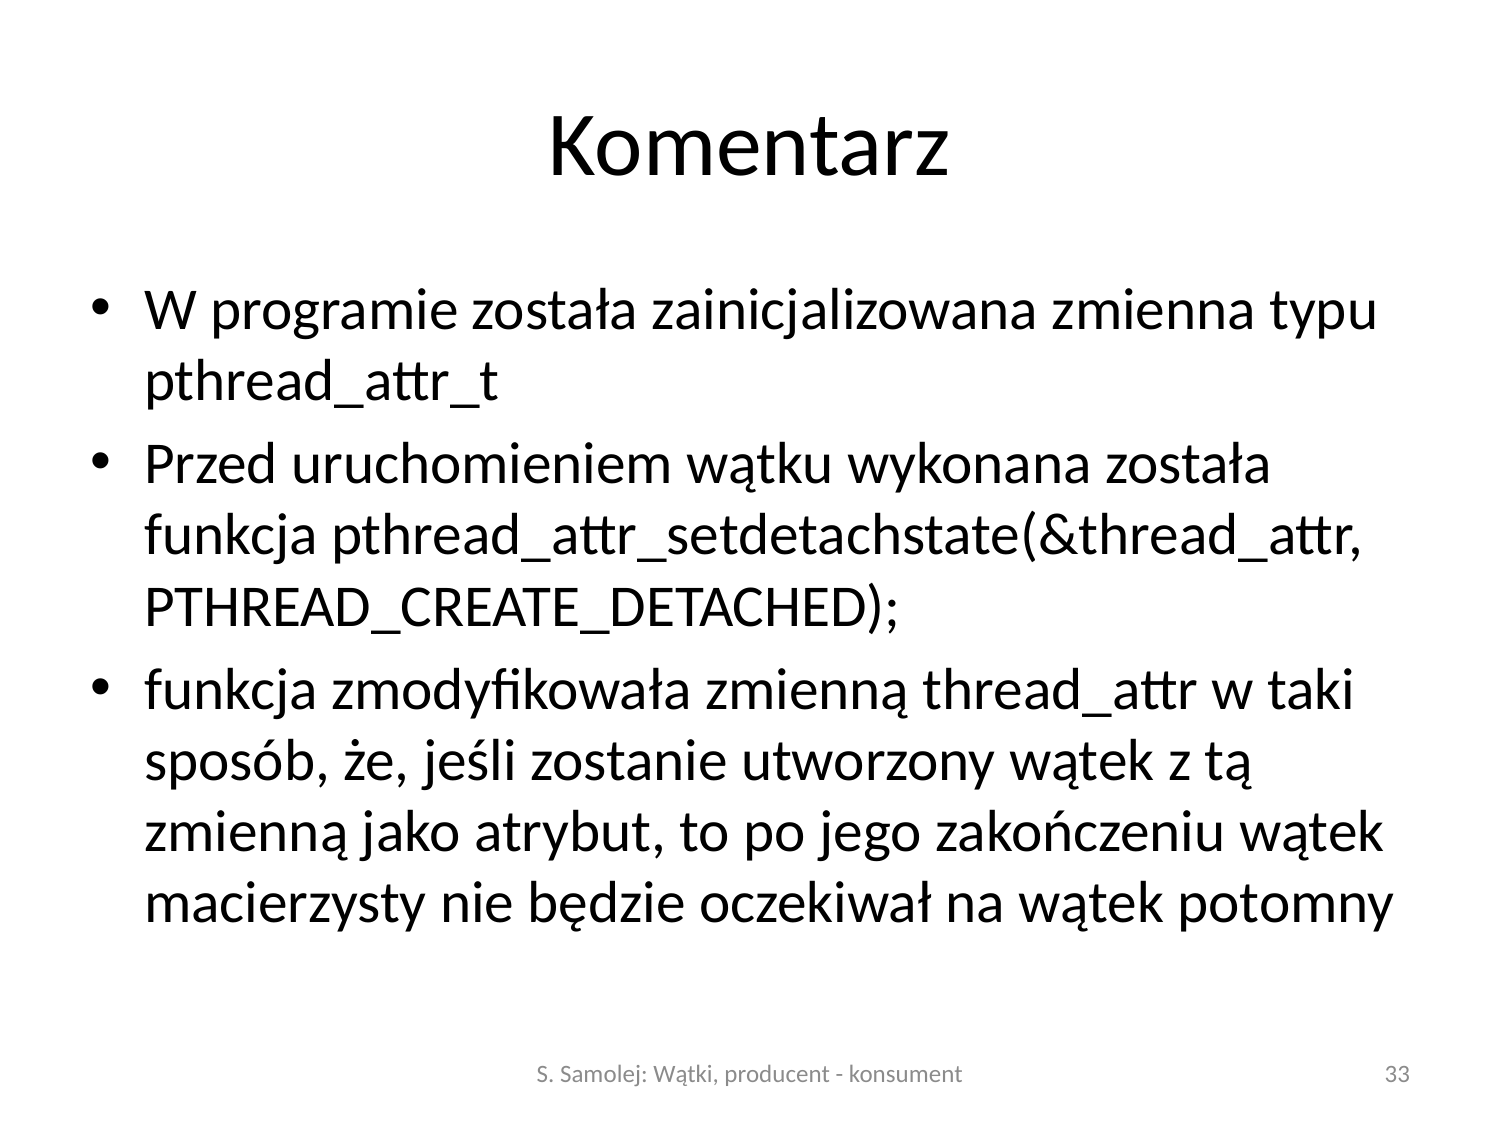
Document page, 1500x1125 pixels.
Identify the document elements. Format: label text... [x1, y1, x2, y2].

slide_number 33 [1074, 1042, 1425, 1103]
footer S. Samolej: Wątki, producent - konsument [512, 1042, 988, 1103]
list W programie została zainicjalizowana zmienna typu pthread_attr_t Przed uruchomieniem wątku wykonana została funkcja pthread_attr_setdetachstate(&thread_attr, PTHREAD_CREATE_DETACHED); funkcja zmodyfikowała zmienną thread_attr w taki sposób, że, jeśli zostanie utworzony wątek z tą zmienną jako atrybut, to po jego zakończeniu wątek macierzysty nie będzie oczekiwał na wątek potomny [75, 262, 1425, 1005]
title Komentarz [75, 45, 1425, 233]
